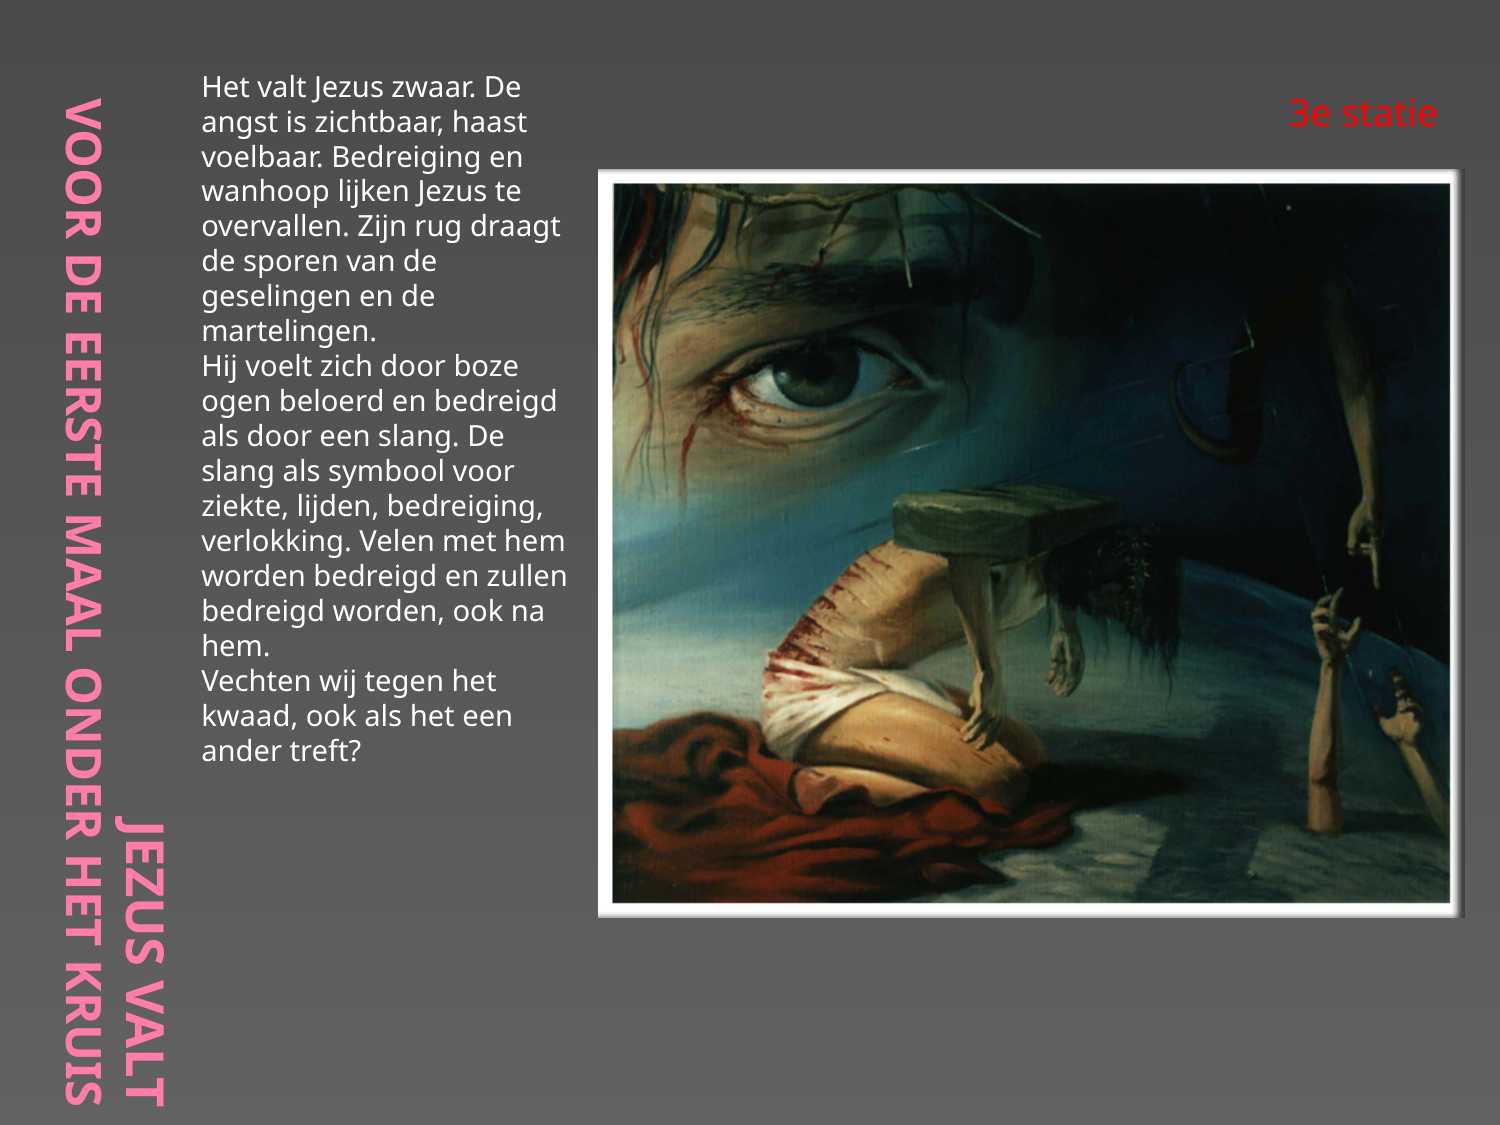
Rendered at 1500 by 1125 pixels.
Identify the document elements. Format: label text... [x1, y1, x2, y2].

title Jezus valt voor de eerste maal onder het kruis [36, 60, 186, 1125]
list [598, 169, 1465, 919]
text_box 3e statie [785, 81, 1454, 142]
list Het valt Jezus zwaar. De angst is zichtbaar, haast voelbaar. Bedreiging en wanhoop lijken Jezus te overvallen. Zijn rug draagt de sporen van de geselingen en de martelingen. Hij voelt zich door boze ogen beloerd en bedreigd als door een slang. De slang als symbool voor ziekte, lijden, bedreiging, verlokking. Velen met hem worden bedreigd en zullen bedreigd worden, ook na hem. Vechten wij tegen het kwaad, ook als het een ander treft? [185, 60, 587, 1036]
